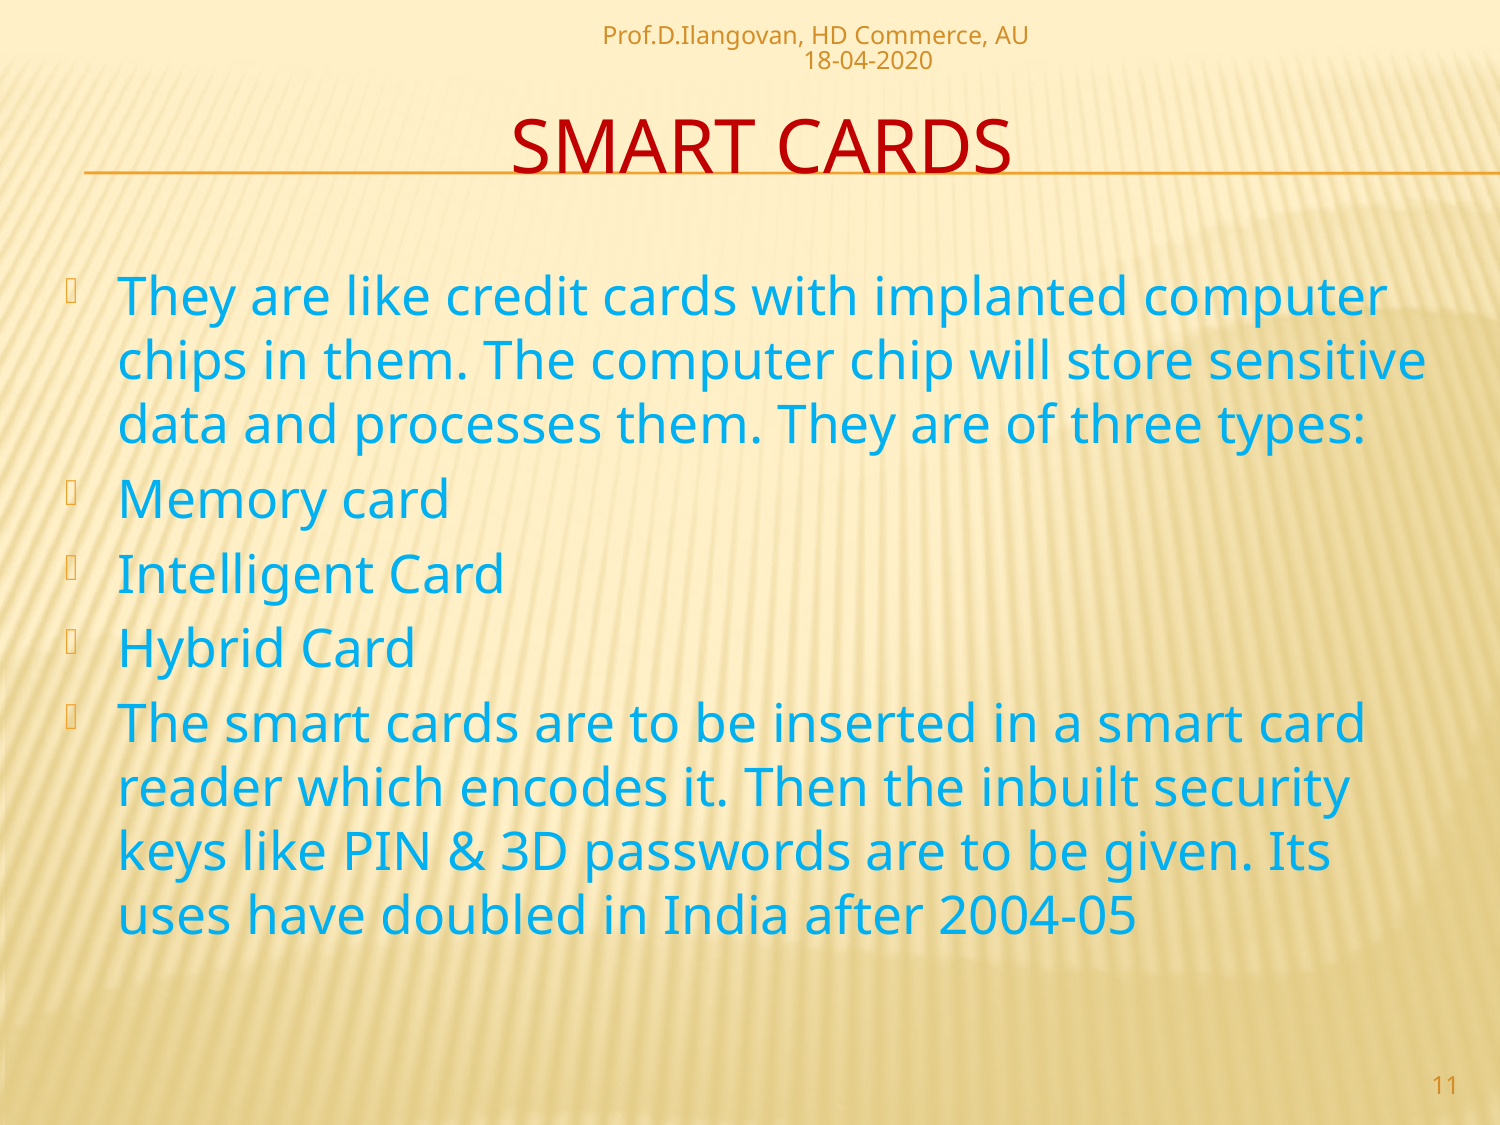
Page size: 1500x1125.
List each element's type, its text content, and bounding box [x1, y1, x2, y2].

title Smart cards [50, 75, 1475, 213]
slide_number 11 [1350, 1061, 1475, 1103]
list They are like credit cards with implanted computer chips in them. The computer chip will store sensitive data and processes them. They are of three types: Memory card Intelligent Card Hybrid Card The smart cards are to be inserted in a smart card reader which encodes it. Then the inbuilt security keys like PIN & 3D passwords are to be given. Its uses have doubled in India after 2004-05 [50, 254, 1475, 998]
footer Prof.D.Ilangovan, HD Commerce, AU 18-04-2020 [587, 12, 1063, 60]
